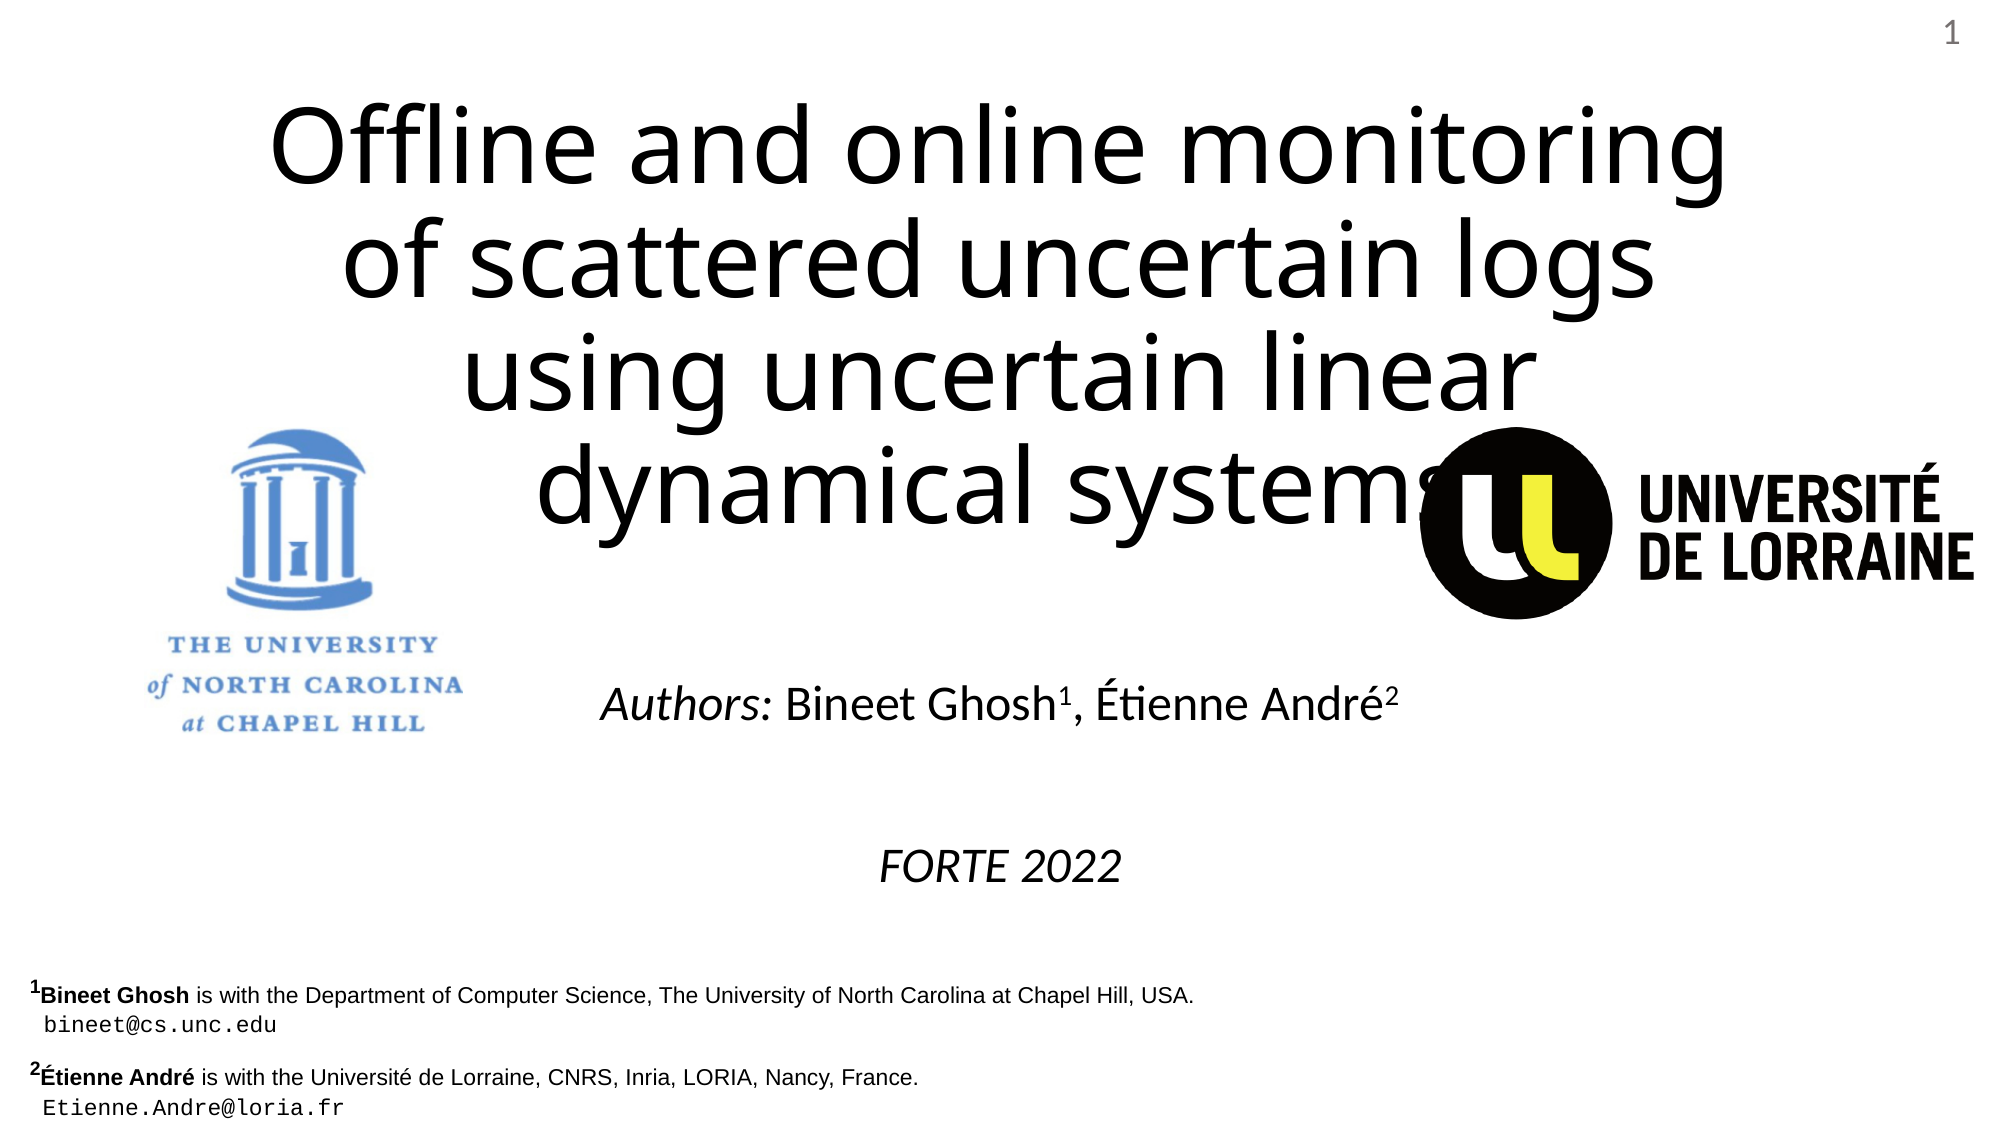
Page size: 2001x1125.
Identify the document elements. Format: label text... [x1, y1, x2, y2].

text_box 1Bineet Ghosh is with the Department of Computer Science, The University of North Carolina at Chapel Hill, USA. bineet@cs.unc.edu [15, 962, 1595, 1045]
text_box 2Étienne André is with the Université de Lorraine, CNRS, Inria, LORIA, Nancy, France. Etienne.Andre@loria.fr [15, 1044, 1396, 1125]
picture [144, 427, 463, 746]
picture [1420, 427, 1974, 620]
text_box 1 [1927, 0, 2000, 60]
title Offline and online monitoring of scattered uncertain logs using uncertain linear dynamical systems [249, 9, 1750, 555]
subtitle Authors: Bineet Ghosh1, Étienne André2 FORTE 2022 [249, 669, 1750, 942]
